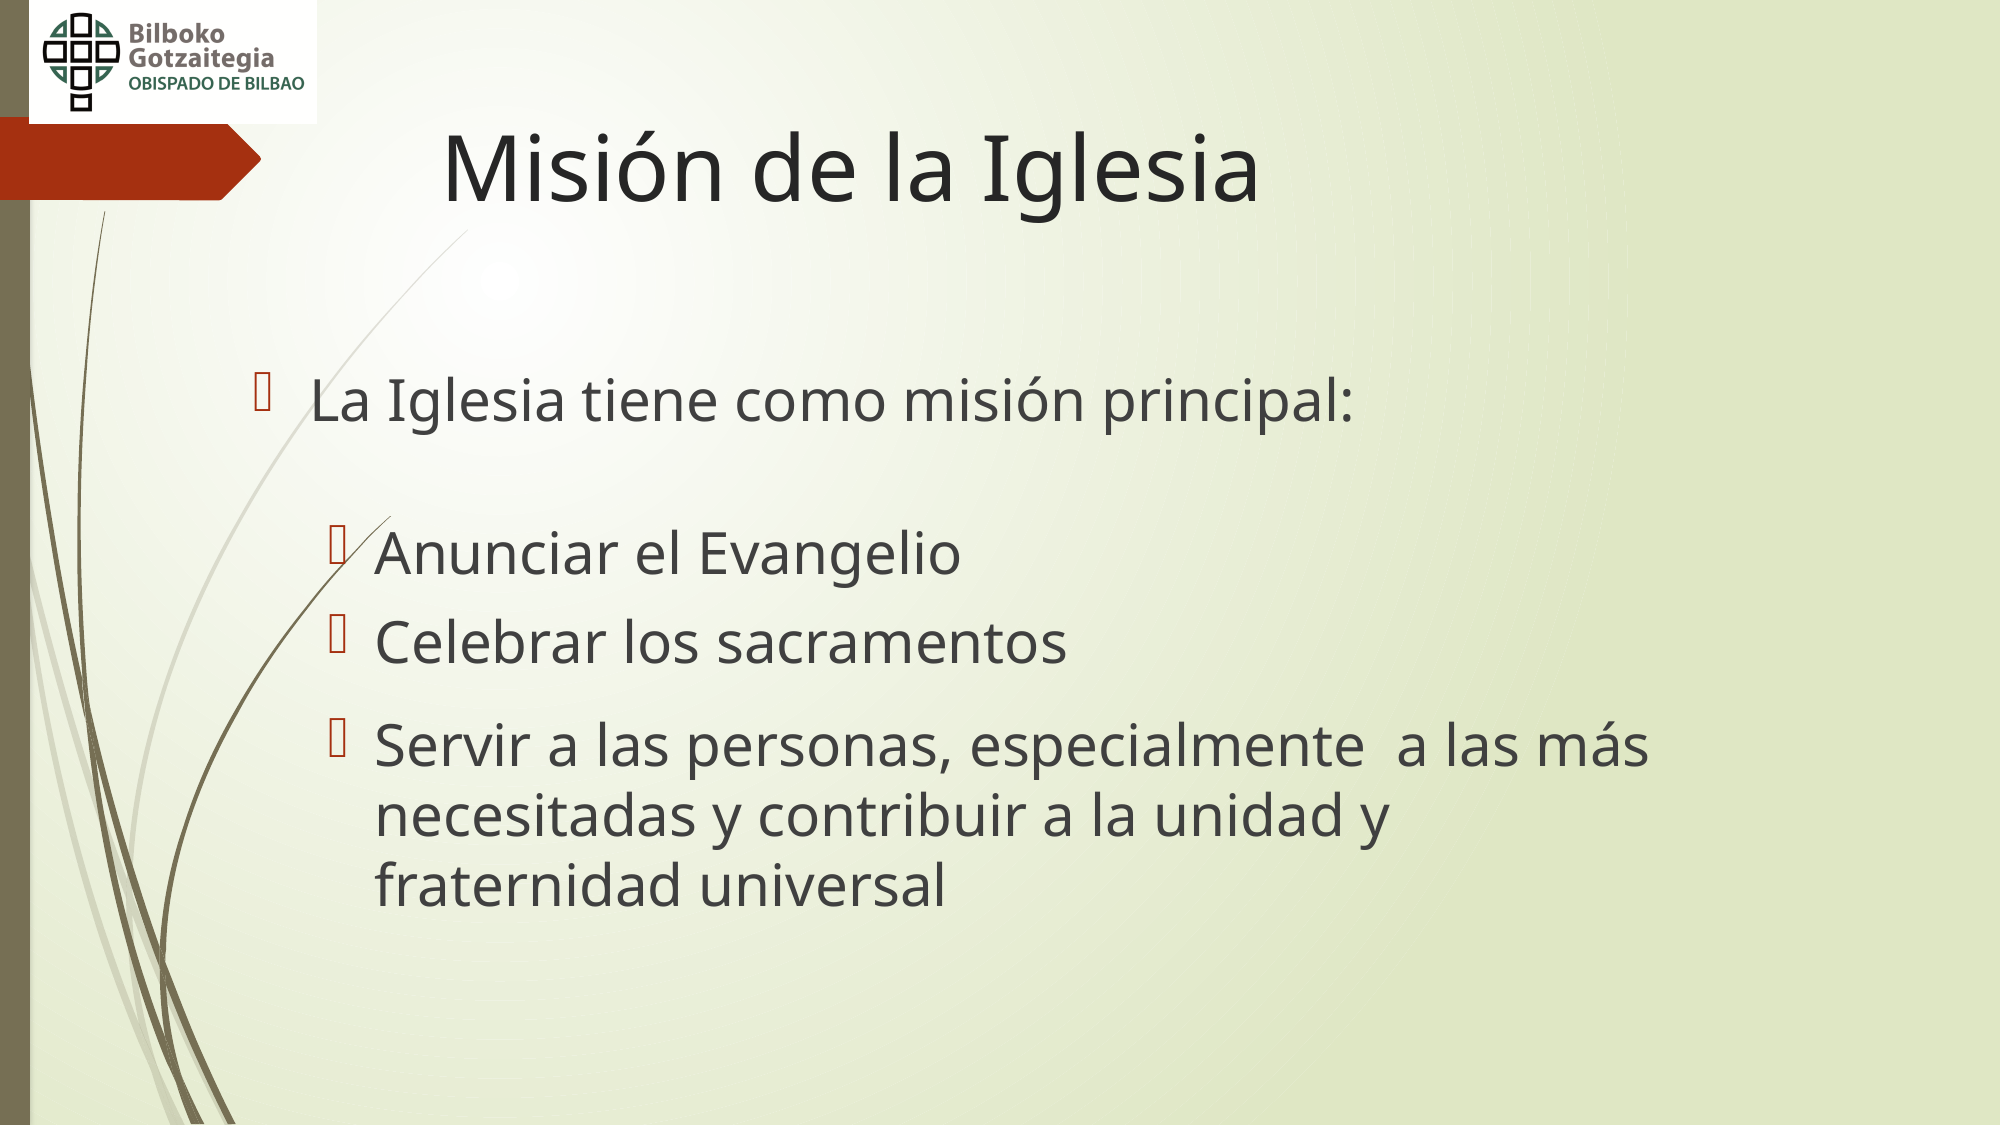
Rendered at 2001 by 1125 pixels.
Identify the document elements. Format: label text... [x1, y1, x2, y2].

picture [29, 0, 317, 124]
list La Iglesia tiene como misión principal: Anunciar el Evangelio Celebrar los sacramentos Servir a las personas, especialmente a las más necesitadas y contribuir a la unidad y fraternidad universal [237, 368, 1701, 1125]
title Misión de la Iglesia [425, 102, 1888, 313]
